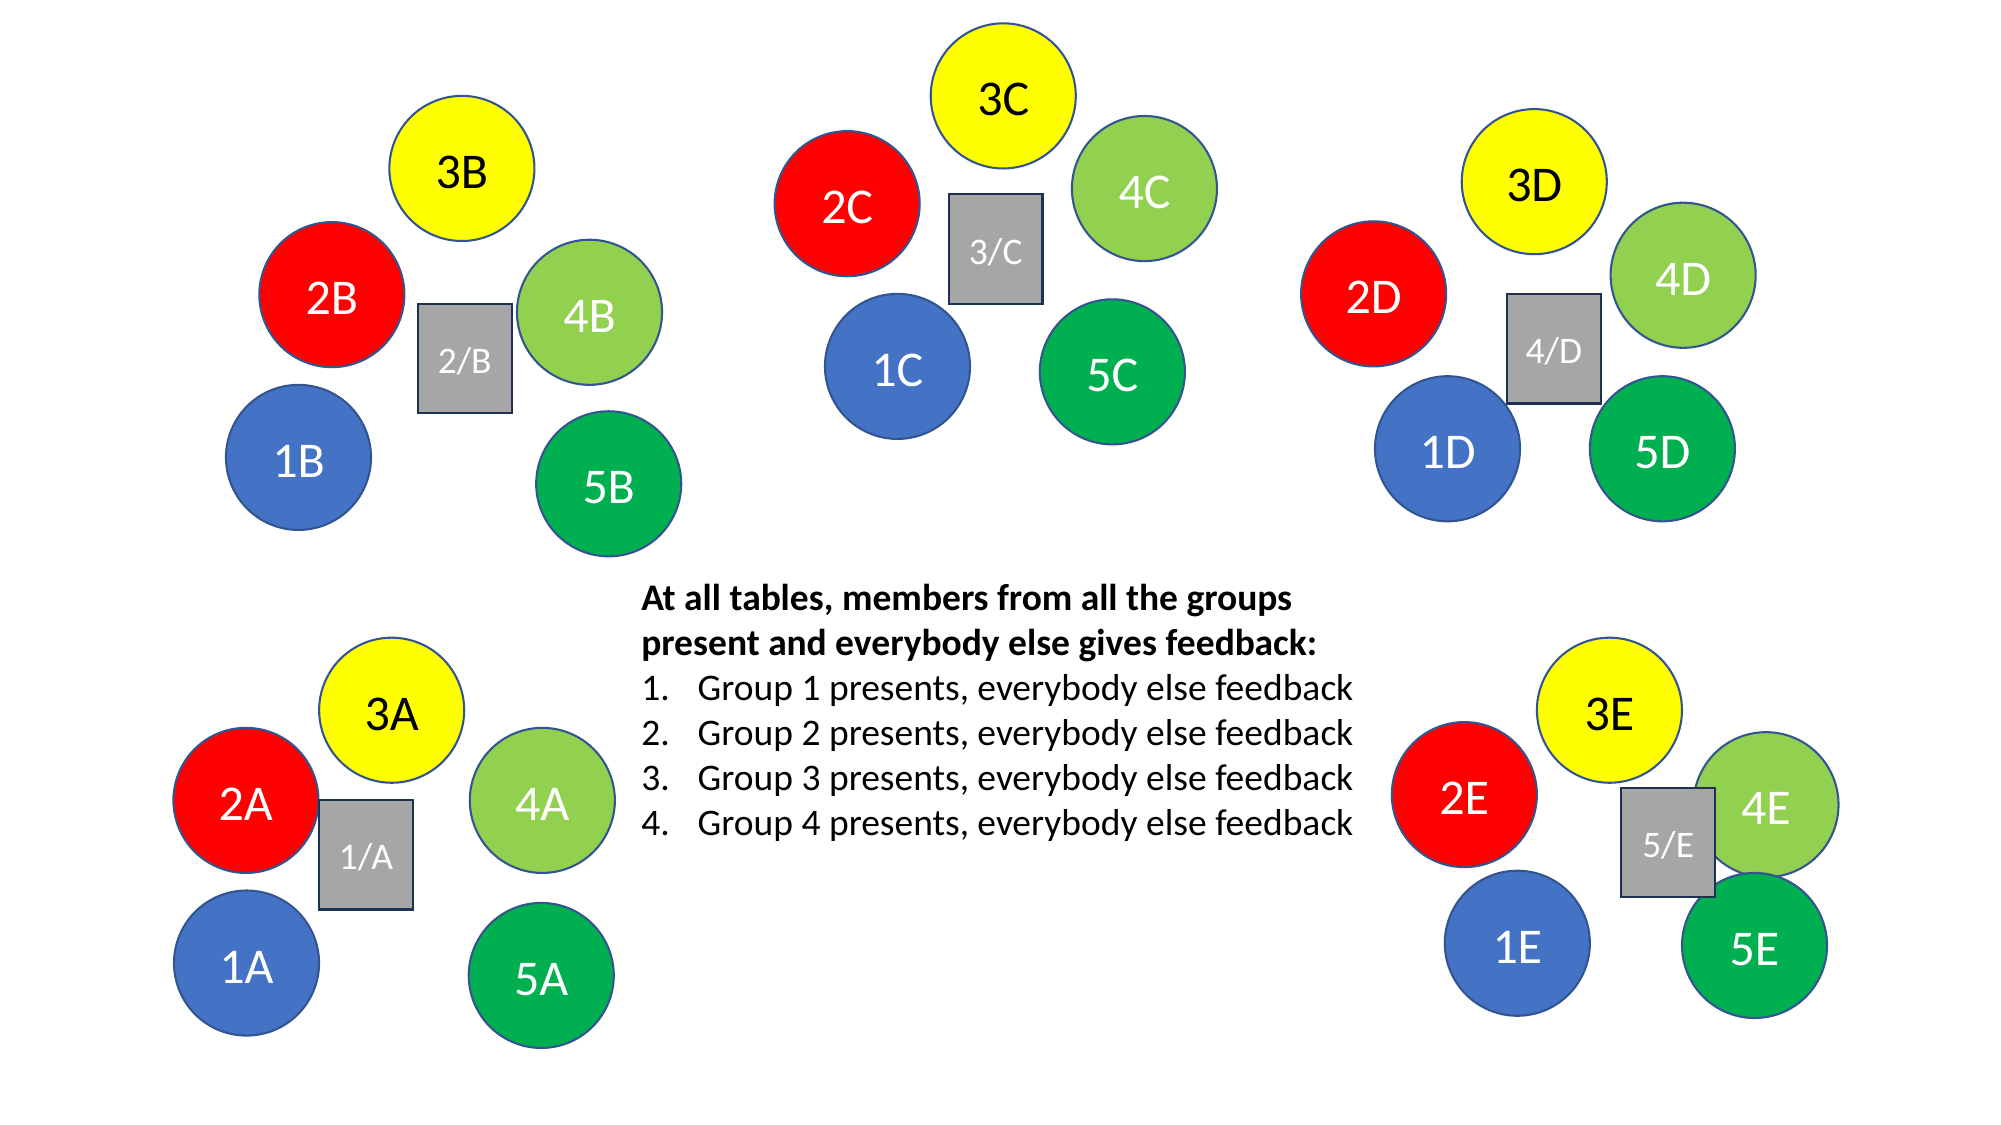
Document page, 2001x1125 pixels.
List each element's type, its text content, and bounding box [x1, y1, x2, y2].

text_box 2C [773, 130, 921, 278]
text_box 5A [467, 901, 615, 1050]
text_box 1/A [318, 799, 414, 911]
text_box 1C [823, 292, 972, 440]
text_box 1D [1373, 375, 1522, 523]
text_box 4C [1070, 114, 1219, 263]
text_box 4E [1694, 731, 1840, 877]
text_box 5C [1038, 298, 1186, 446]
text_box 3D [1460, 108, 1608, 256]
text_box 5/E [1620, 787, 1716, 898]
text_box 2B [258, 221, 406, 369]
text_box 3A [318, 636, 466, 784]
text_box 5D [1588, 375, 1737, 523]
text_box 3B [388, 94, 536, 243]
text_box 1B [224, 383, 373, 531]
text_box 1A [172, 889, 321, 1037]
text_box 3/C [948, 193, 1044, 305]
text_box 2D [1300, 220, 1448, 368]
text_box 4A [468, 726, 616, 874]
text_box 1E [1443, 869, 1591, 1017]
text_box 4/D [1506, 293, 1602, 405]
text_box 2E [1403, 721, 1538, 869]
text_box 5B [535, 410, 683, 558]
text_box 3E [1535, 636, 1684, 784]
text_box 3C [929, 22, 1077, 170]
text_box 5E [1680, 871, 1829, 1020]
text_box At all tables, members from all the groups present and everybody else gives feedback: Group 1 presents, everybody else feedback Group 2 presents, everybody else feedback Group 3 presents, everybody else feedback Group 4 presents, everybody else feedback [626, 565, 1403, 850]
text_box 4D [1609, 201, 1757, 349]
text_box 2A [172, 726, 320, 874]
text_box 4B [515, 238, 664, 386]
text_box 2/B [417, 303, 513, 414]
